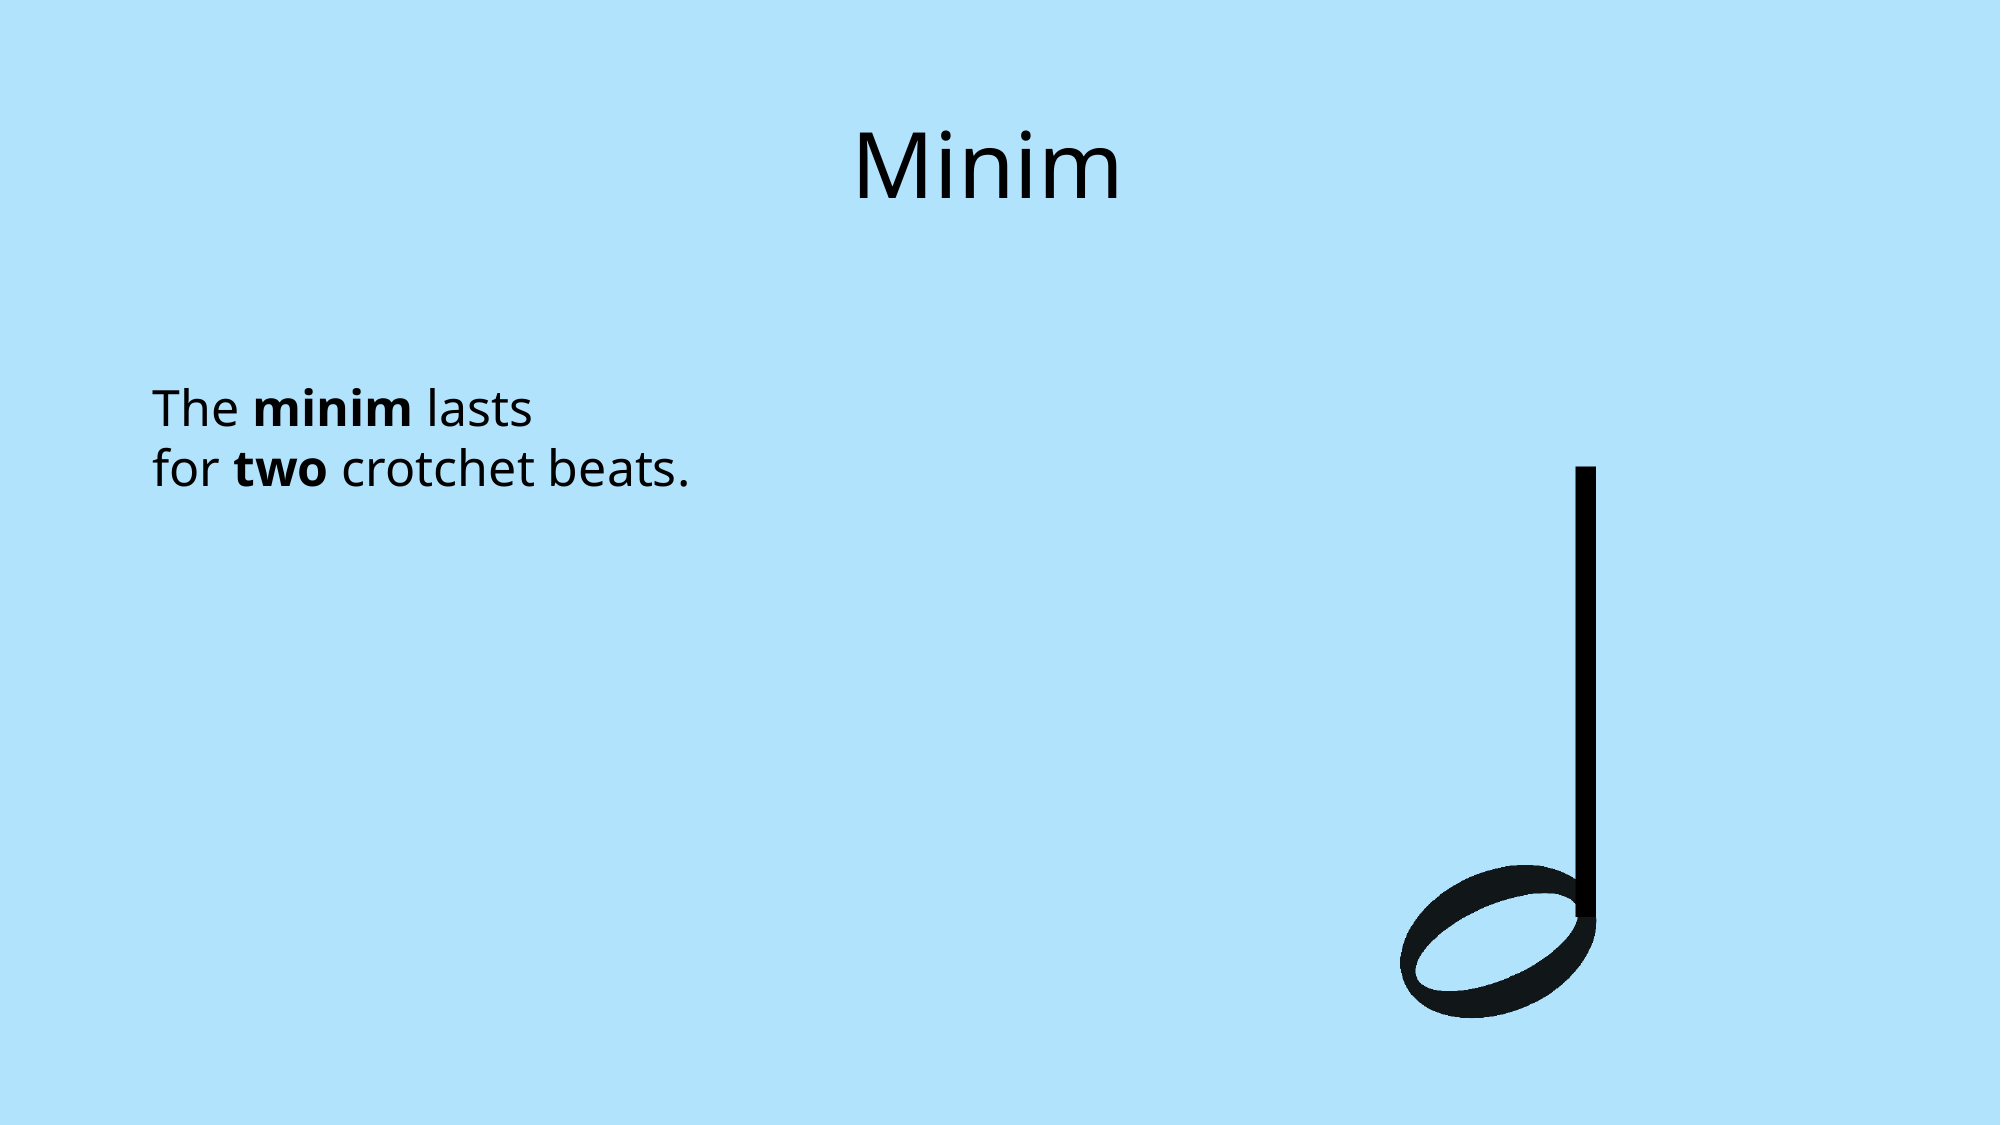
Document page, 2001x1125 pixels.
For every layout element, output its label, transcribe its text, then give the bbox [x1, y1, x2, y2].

title Minim [137, 59, 1863, 278]
picture [1400, 456, 1602, 1019]
text_box The minim lasts for two crotchet beats. [137, 369, 944, 504]
